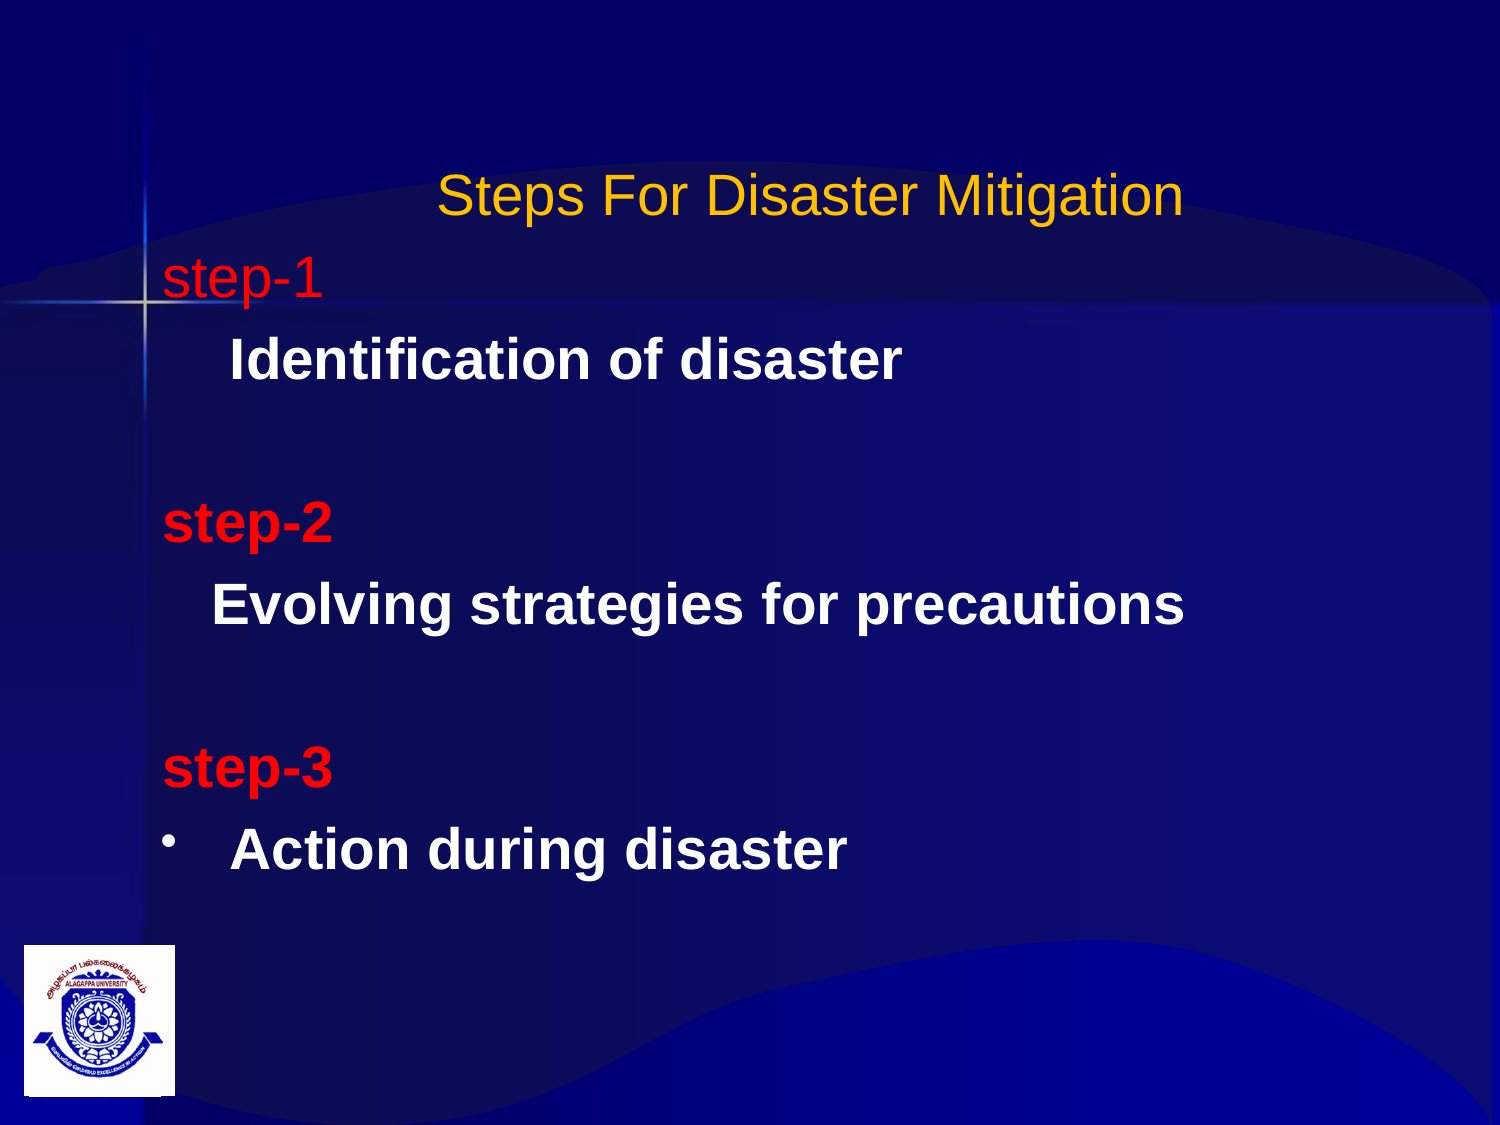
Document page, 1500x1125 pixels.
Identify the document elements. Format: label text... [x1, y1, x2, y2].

picture [0, 0, 1500, 1125]
list Steps For Disaster Mitigation step-1 Identification of disaster step-2 Evolving strategies for precautions step-3 Action during disaster [125, 149, 1475, 1050]
